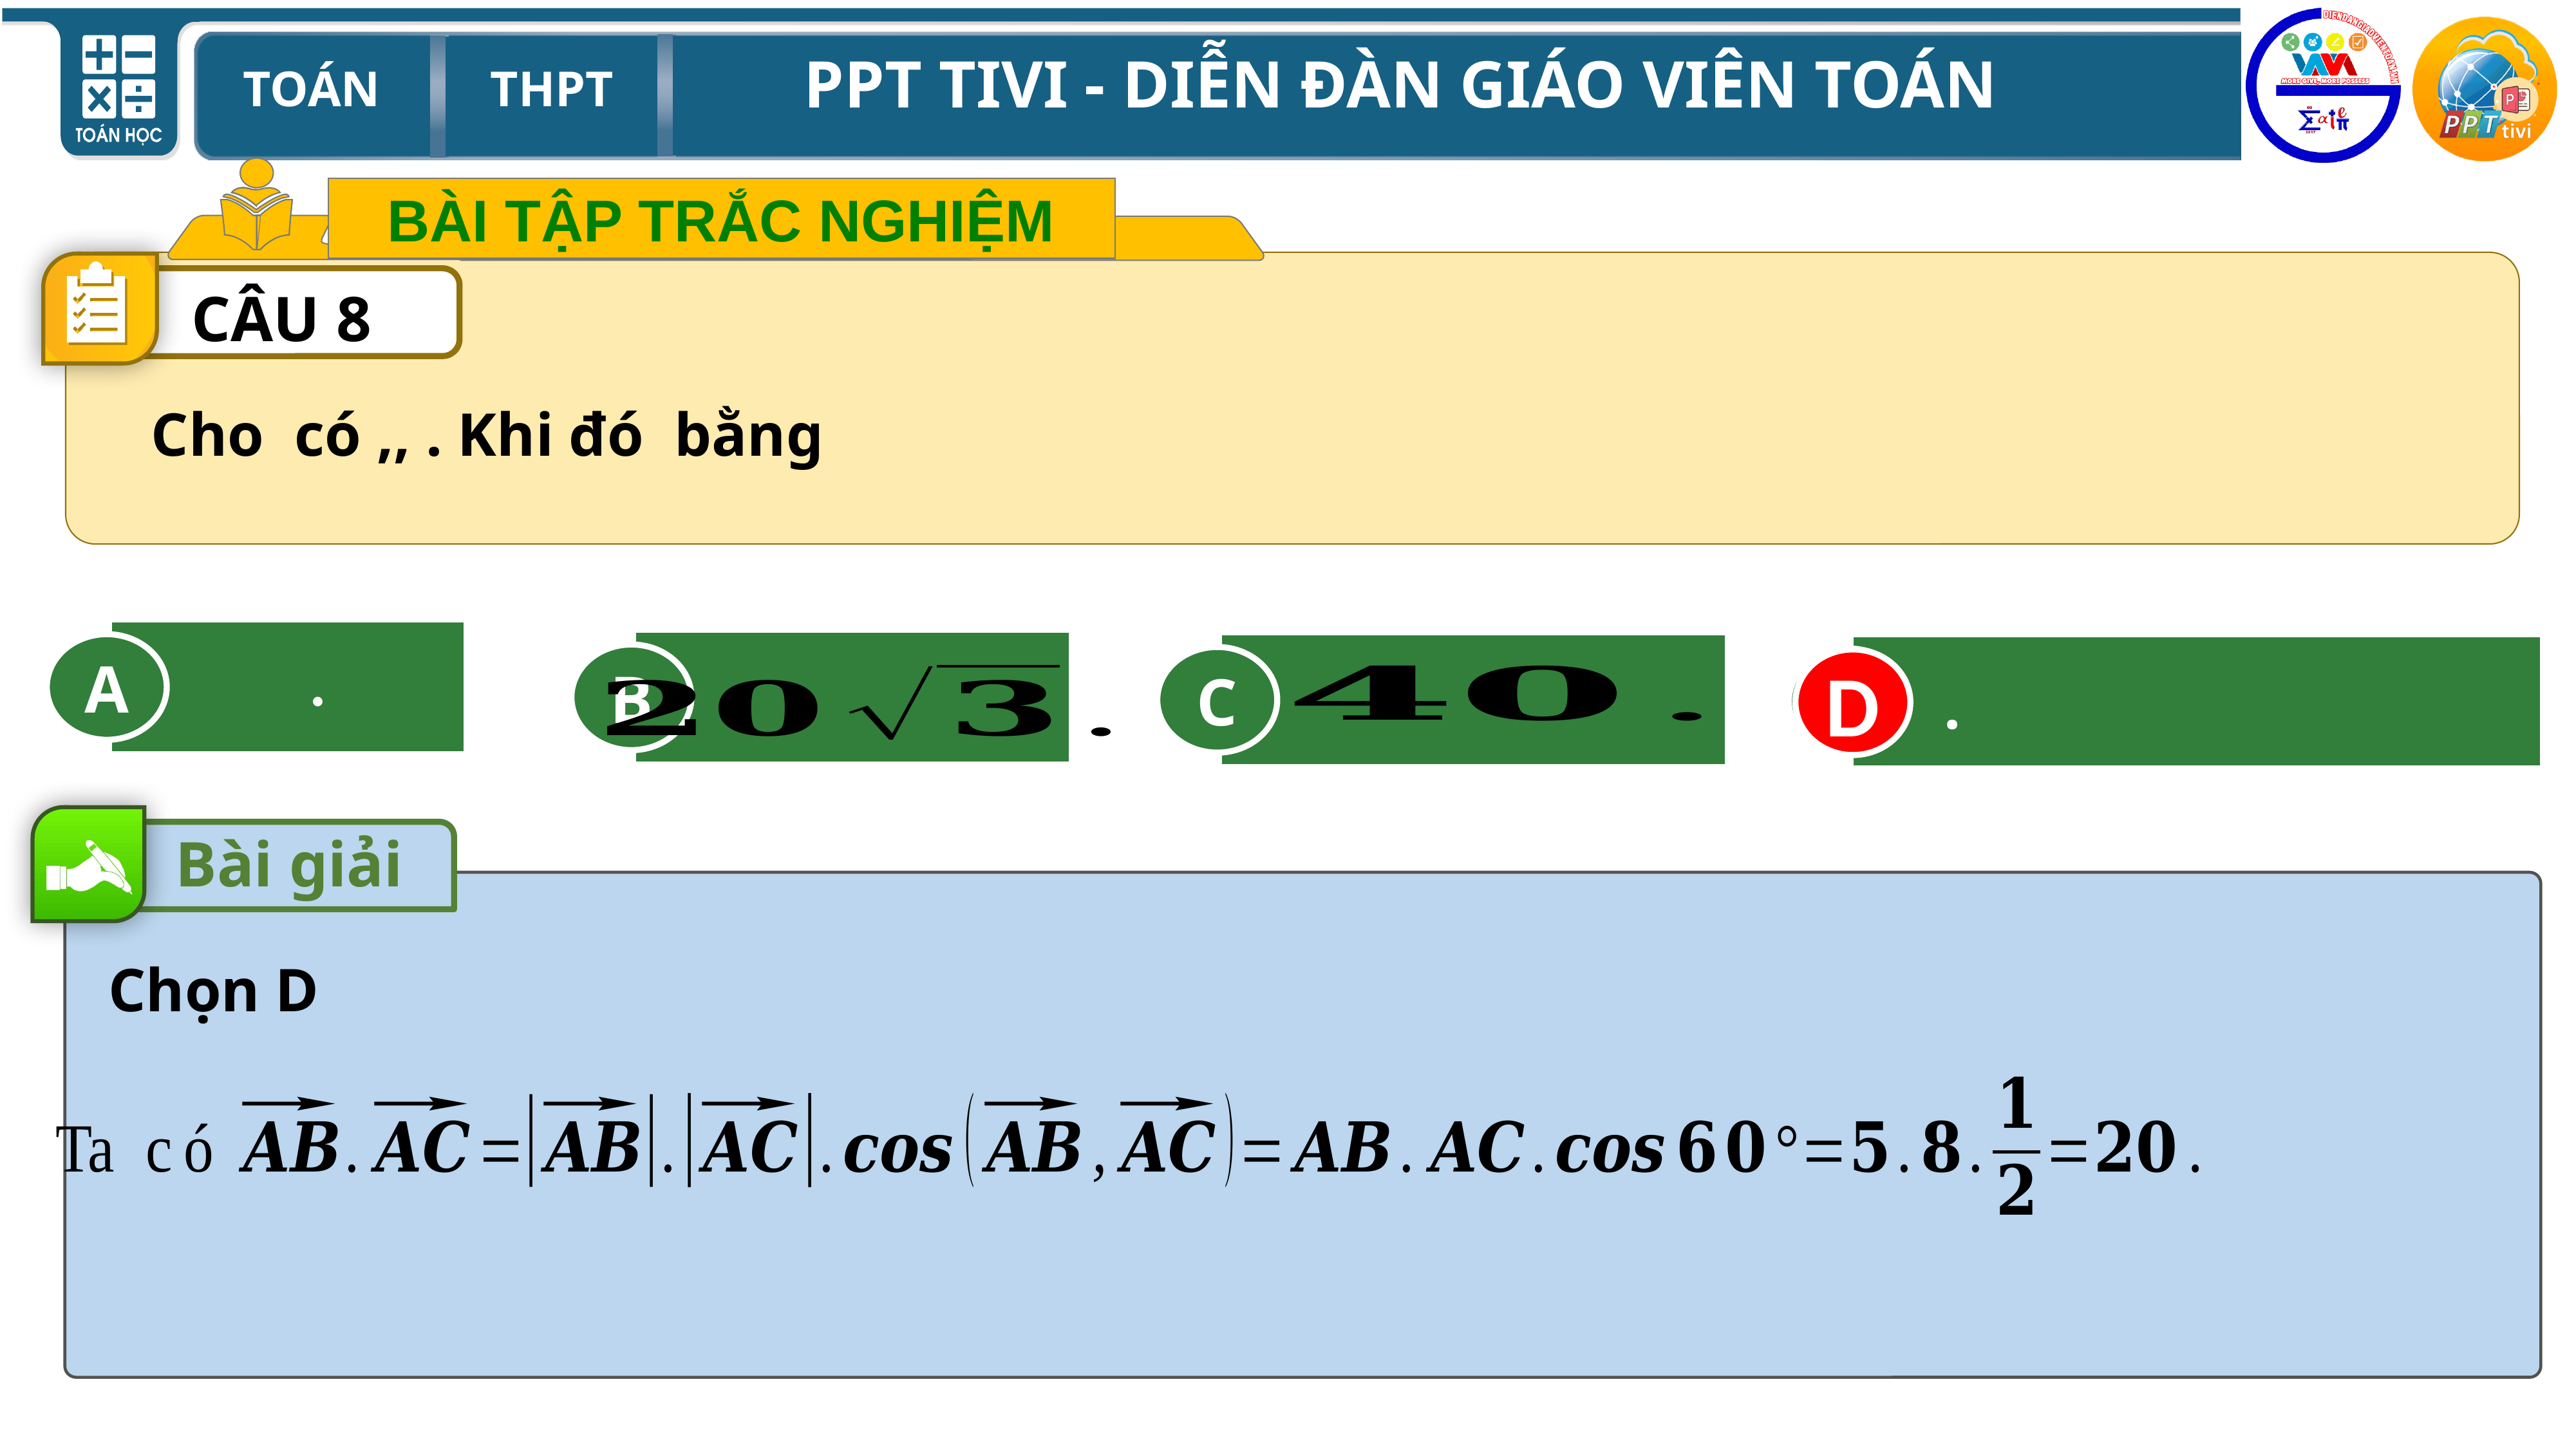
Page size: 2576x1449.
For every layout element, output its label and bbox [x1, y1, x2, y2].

text_box [43, 252, 2519, 545]
picture [2246, 8, 2401, 163]
picture [2412, 16, 2557, 162]
text_box [32, 807, 2541, 1378]
text_box [46, 621, 2541, 767]
text_box [166, 158, 1266, 261]
picture [2, 22, 2241, 160]
